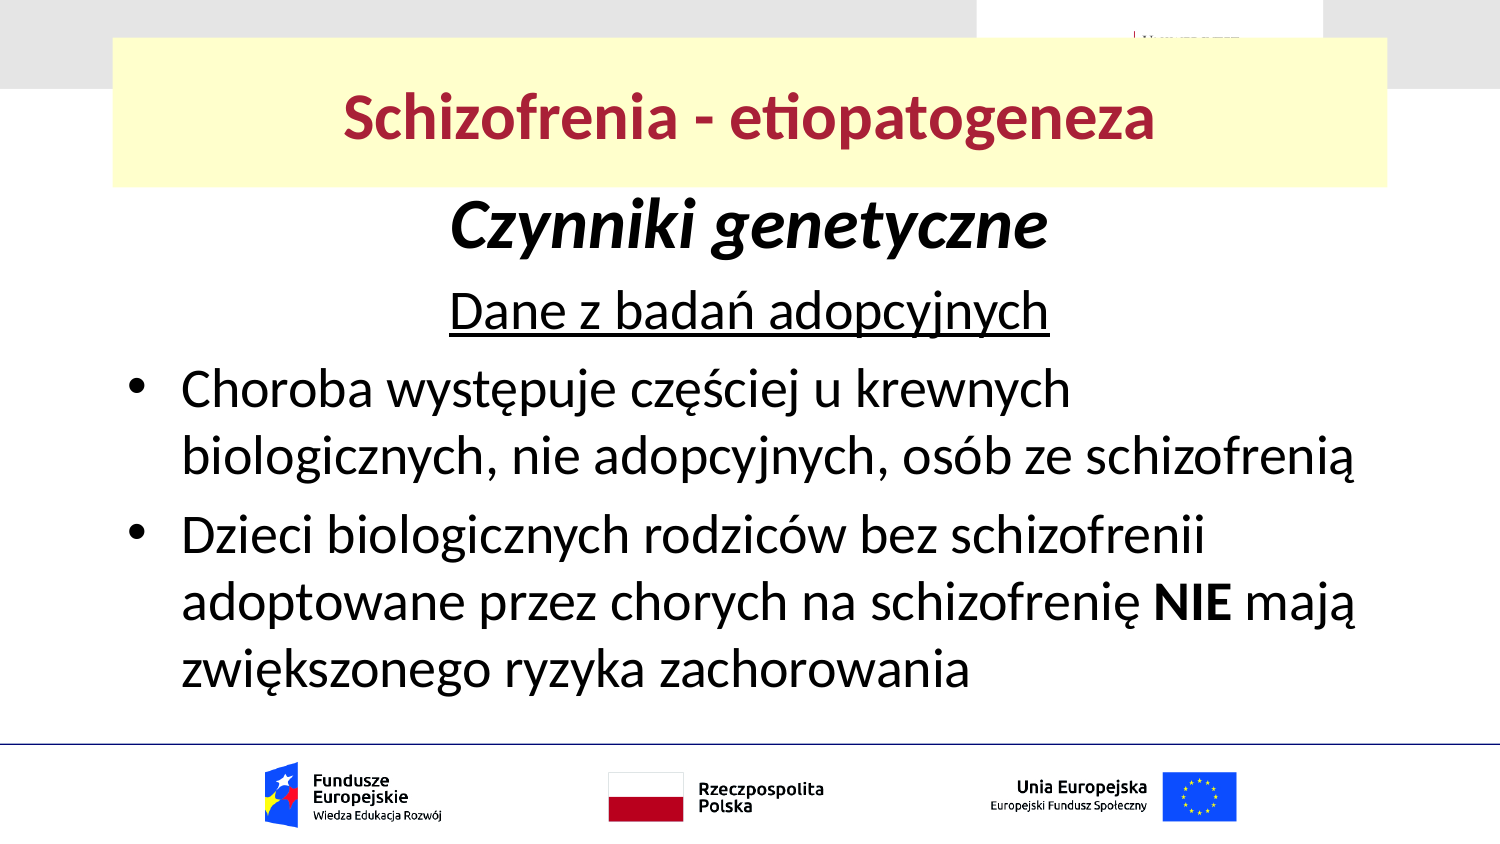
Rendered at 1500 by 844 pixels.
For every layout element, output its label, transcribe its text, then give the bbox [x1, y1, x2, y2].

list Czynniki genetyczne Dane z badań adopcyjnych Choroba występuje częściej u krewnych biologicznych, nie adopcyjnych, osób ze schizofrenią Dzieci biologicznych rodziców bez schizofrenii adoptowane przez chorych na schizofrenię NIE mają zwiększonego ryzyka zachorowania [112, 168, 1388, 751]
picture [0, 0, 1500, 844]
title Schizofrenia - etiopatogeneza [112, 37, 1388, 168]
